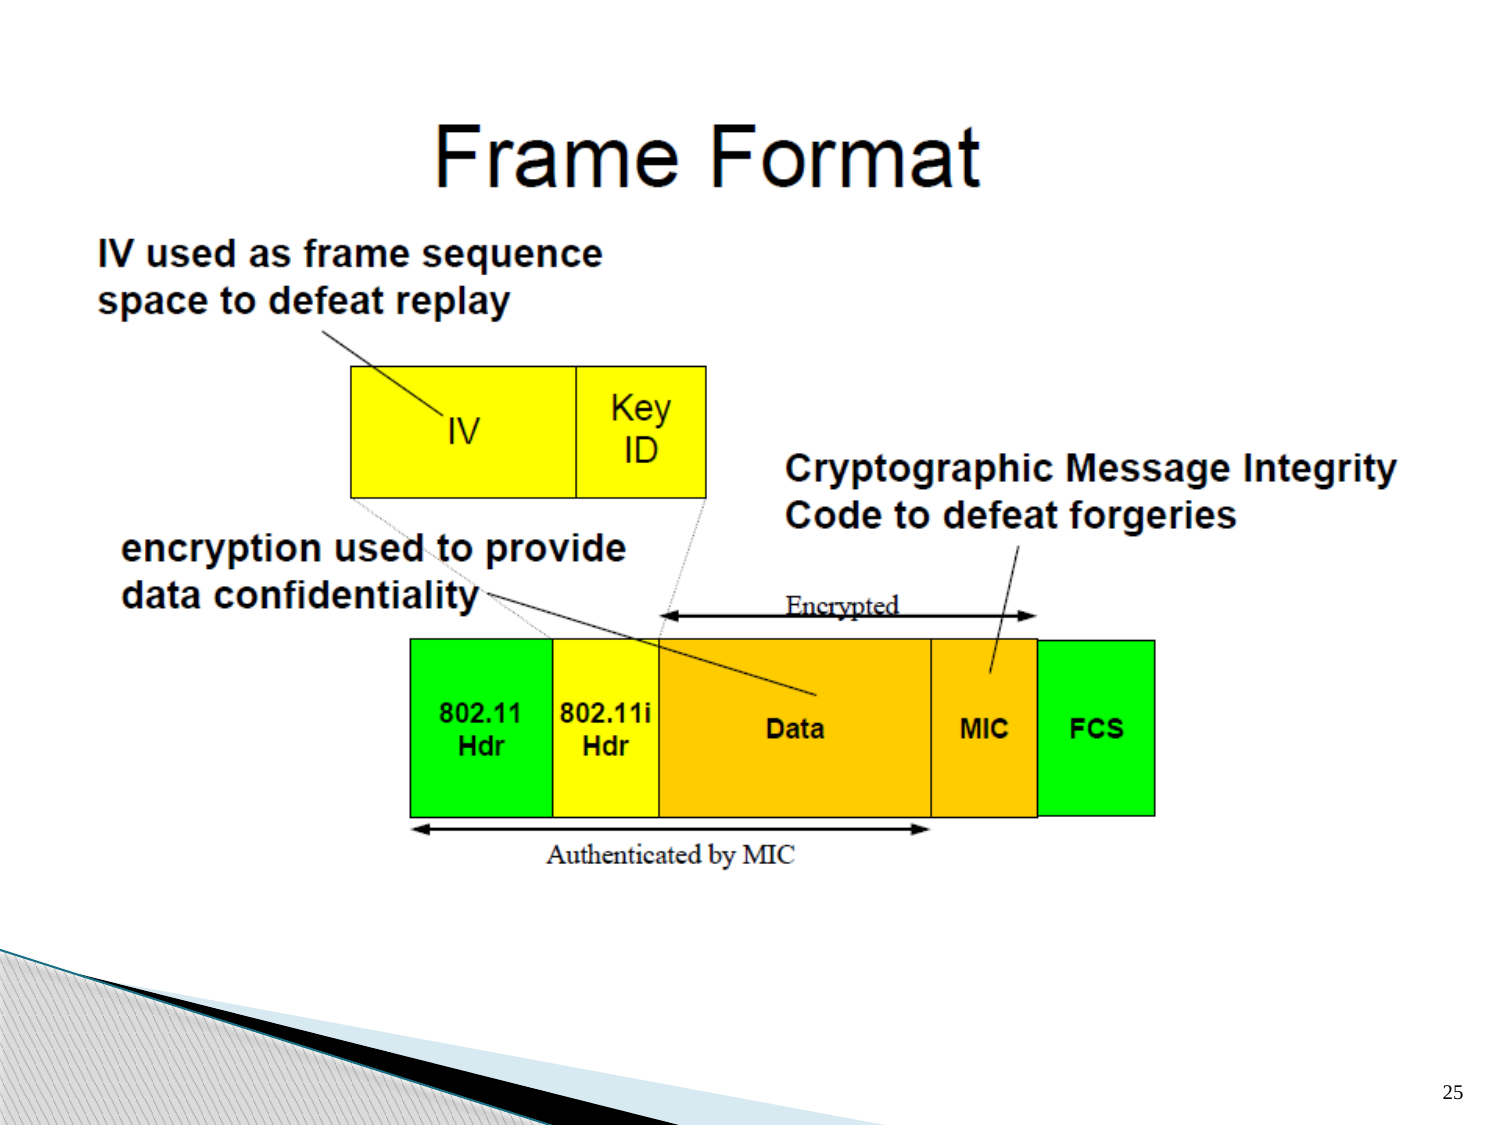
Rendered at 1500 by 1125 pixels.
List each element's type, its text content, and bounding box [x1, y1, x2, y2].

picture [58, 95, 1442, 900]
slide_number 25 [1418, 1051, 1479, 1112]
